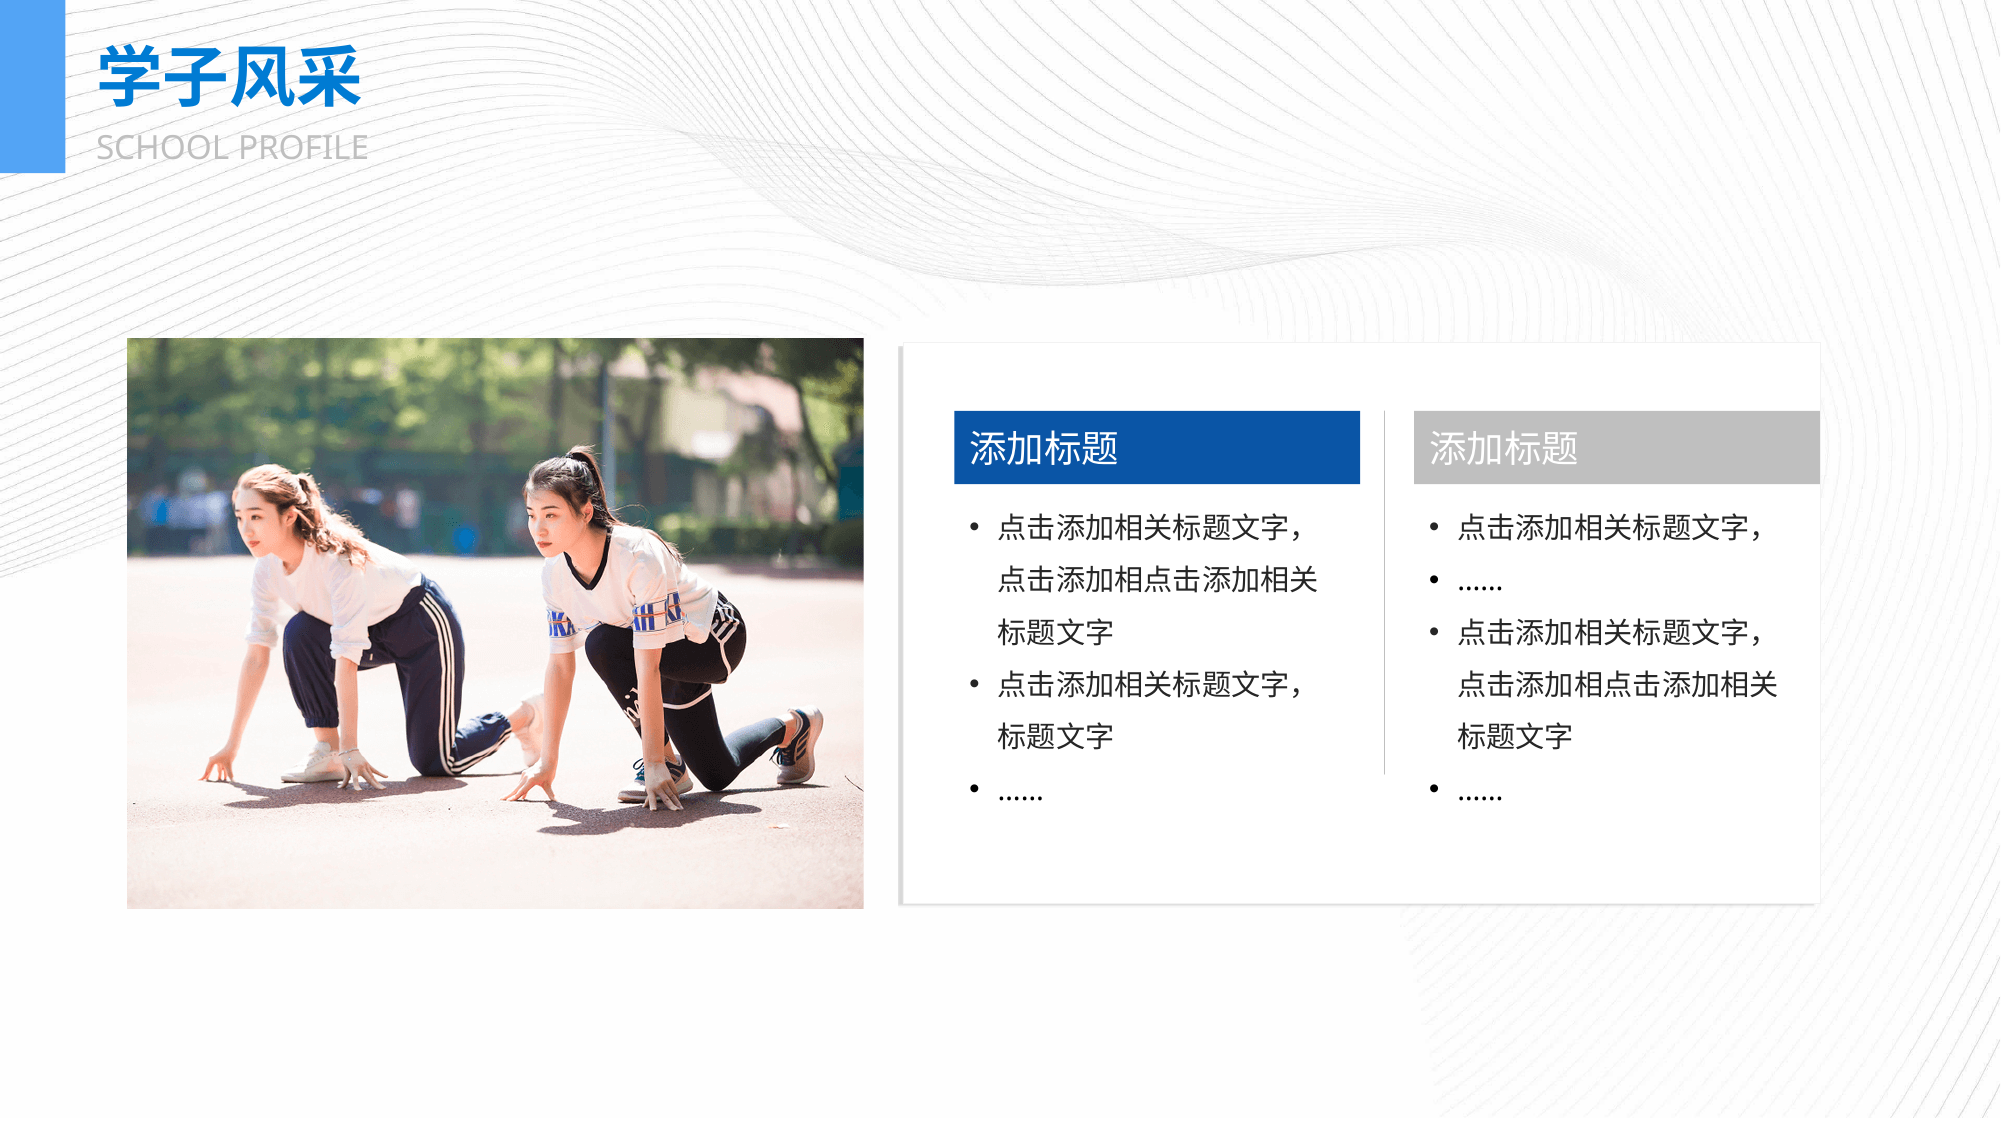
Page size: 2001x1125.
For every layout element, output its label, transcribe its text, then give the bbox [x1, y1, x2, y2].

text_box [81, 27, 775, 175]
text_box 添加标题 [953, 410, 1361, 485]
picture [0, 0, 2001, 1125]
text_box 点击添加相关标题文字，点击添加相点击添加相关标题文字 点击添加相关标题文字，标题文字 …… [954, 484, 1361, 835]
text_box 添加标题 [1413, 410, 1821, 485]
text_box 点击添加相关标题文字， …… 点击添加相关标题文字，点击添加相点击添加相关标题文字 …… [1414, 484, 1820, 835]
text_box [902, 342, 1821, 904]
text_box [0, 0, 66, 174]
